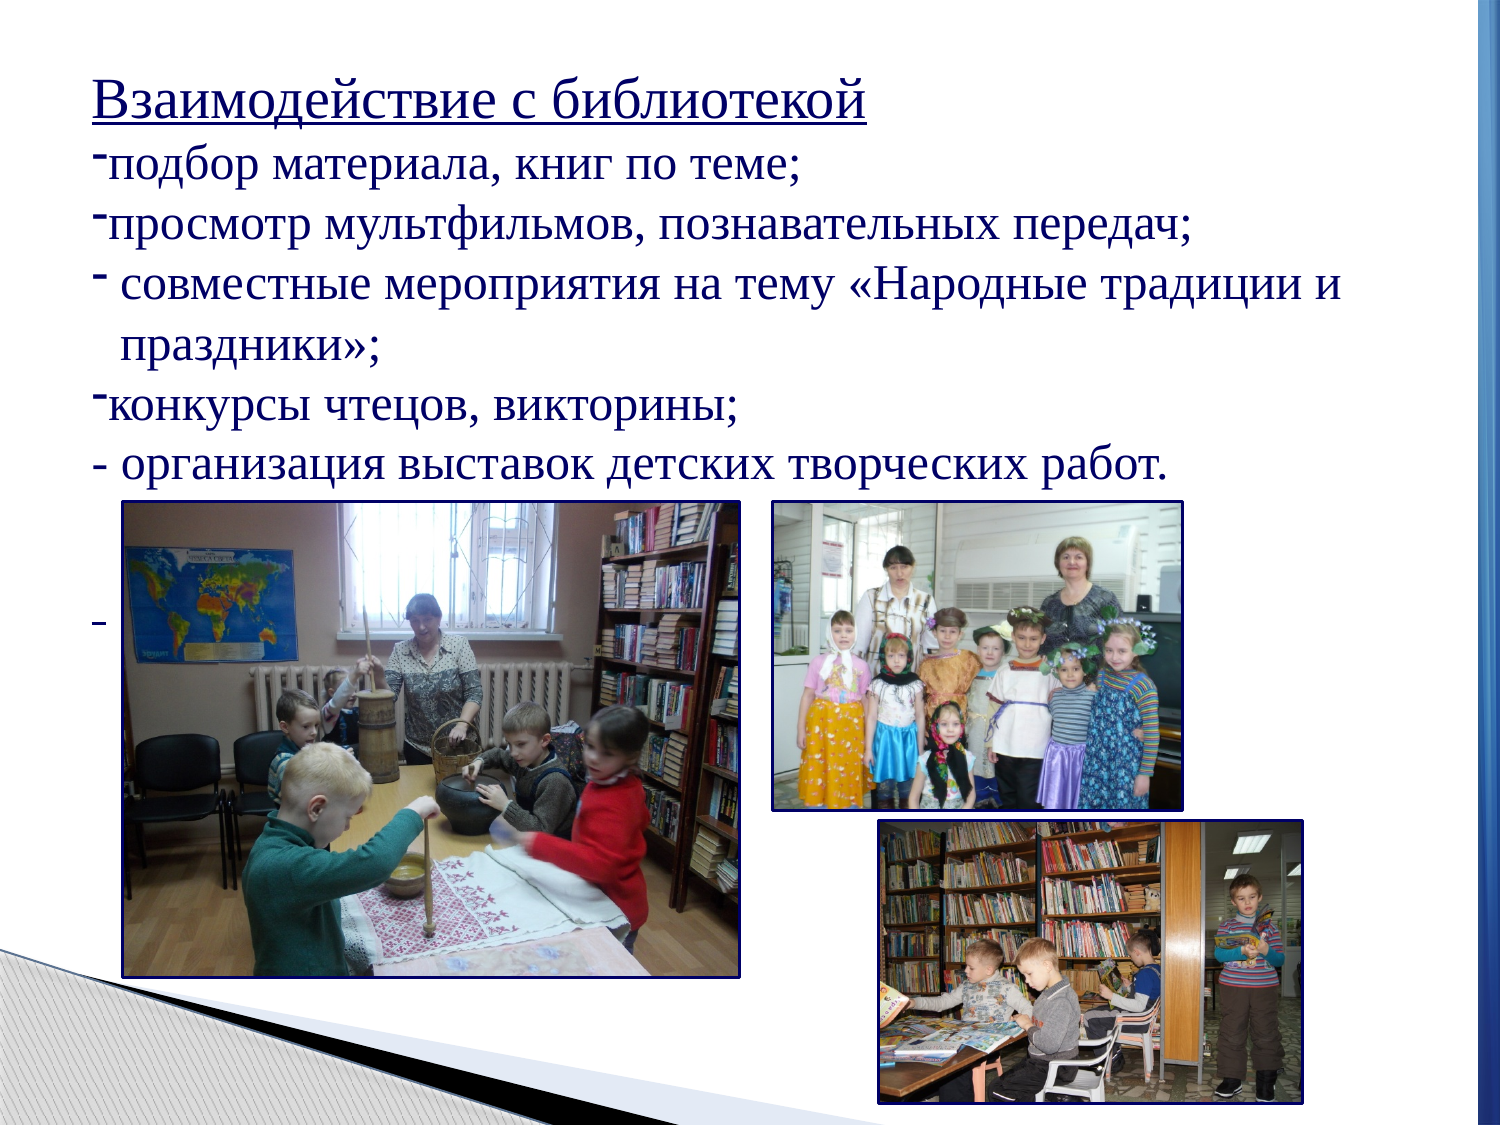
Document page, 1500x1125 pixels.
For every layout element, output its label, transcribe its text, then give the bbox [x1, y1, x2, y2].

picture [773, 503, 1182, 810]
picture [1477, 0, 1500, 1125]
text_box Взаимодействие с библиотекой подбор материала, книг по теме; просмотр мультфильмов, познавательных передач; совместные мероприятия на тему «Народные традиции и праздники»; конкурсы чтецов, викторины; - организация выставок детских творческих работ. [76, 52, 1365, 638]
picture [879, 822, 1301, 1103]
picture [123, 503, 739, 977]
